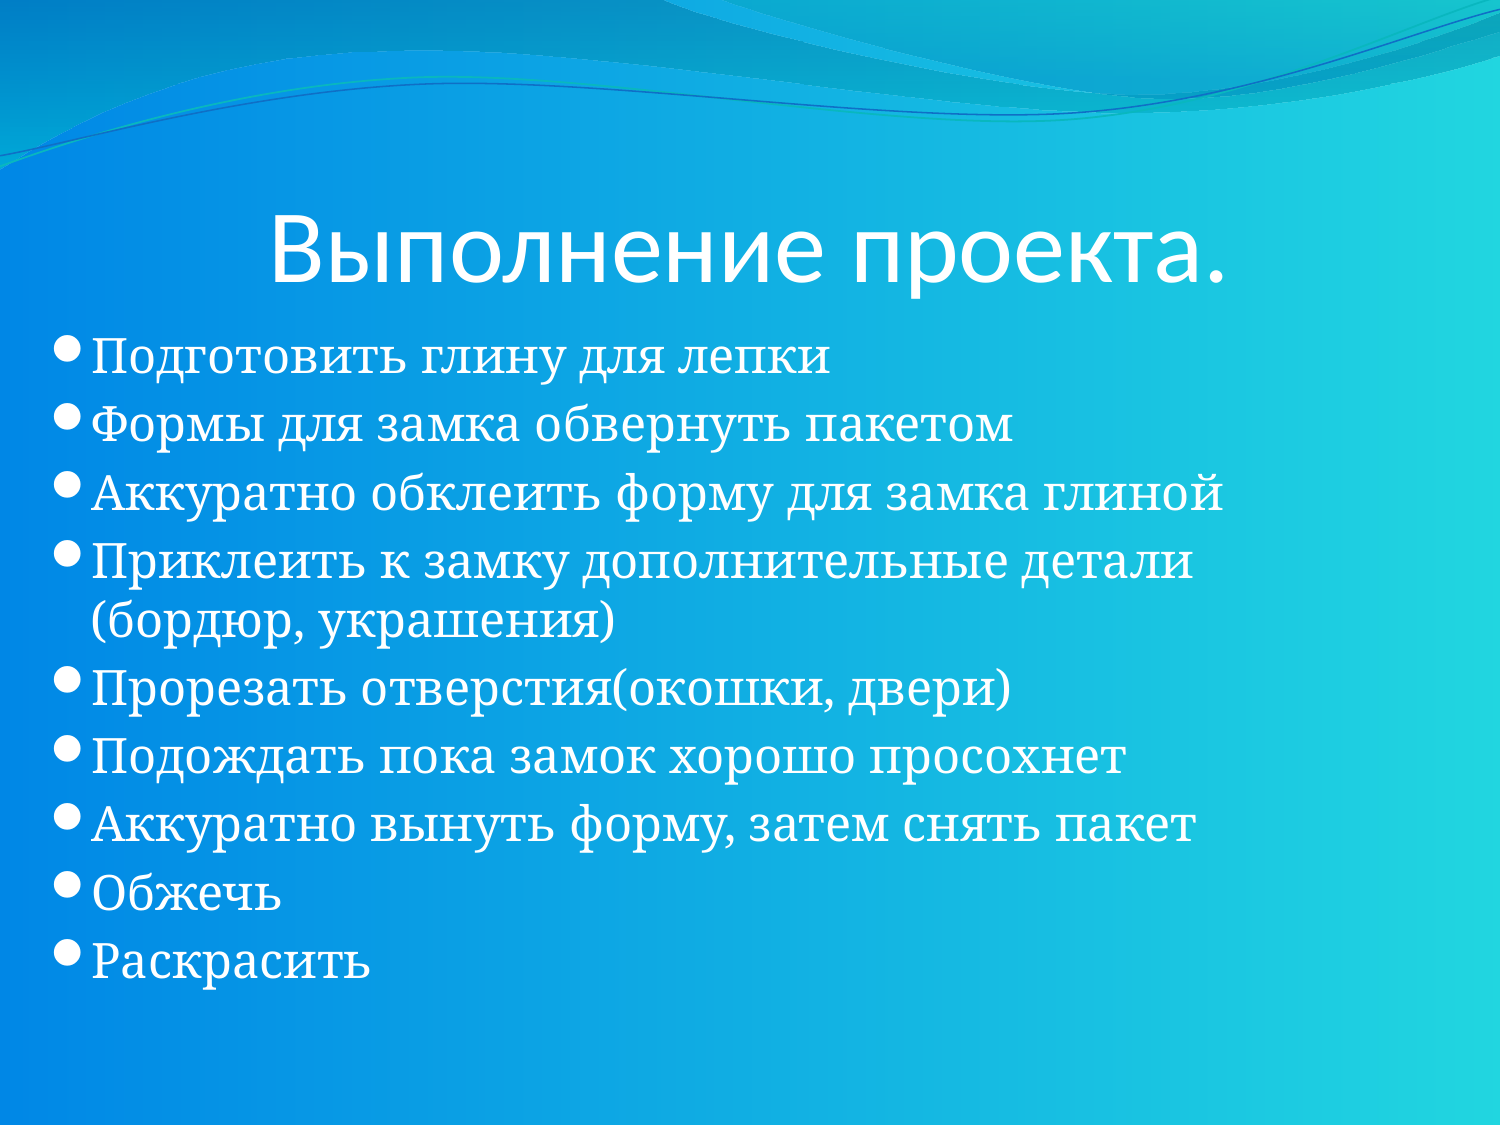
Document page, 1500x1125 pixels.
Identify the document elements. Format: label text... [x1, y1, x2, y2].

title Выполнение проекта. [75, 115, 1425, 303]
list Подготовить глину для лепки Формы для замка обвернуть пакетом Аккуратно обклеить форму для замка глиной Приклеить к замку дополнительные детали (бордюр, украшения) Прорезать отверстия(окошки, двери) Подождать пока замок хорошо просохнет Аккуратно вынуть форму, затем снять пакет Обжечь Раскрасить [35, 317, 1254, 1038]
